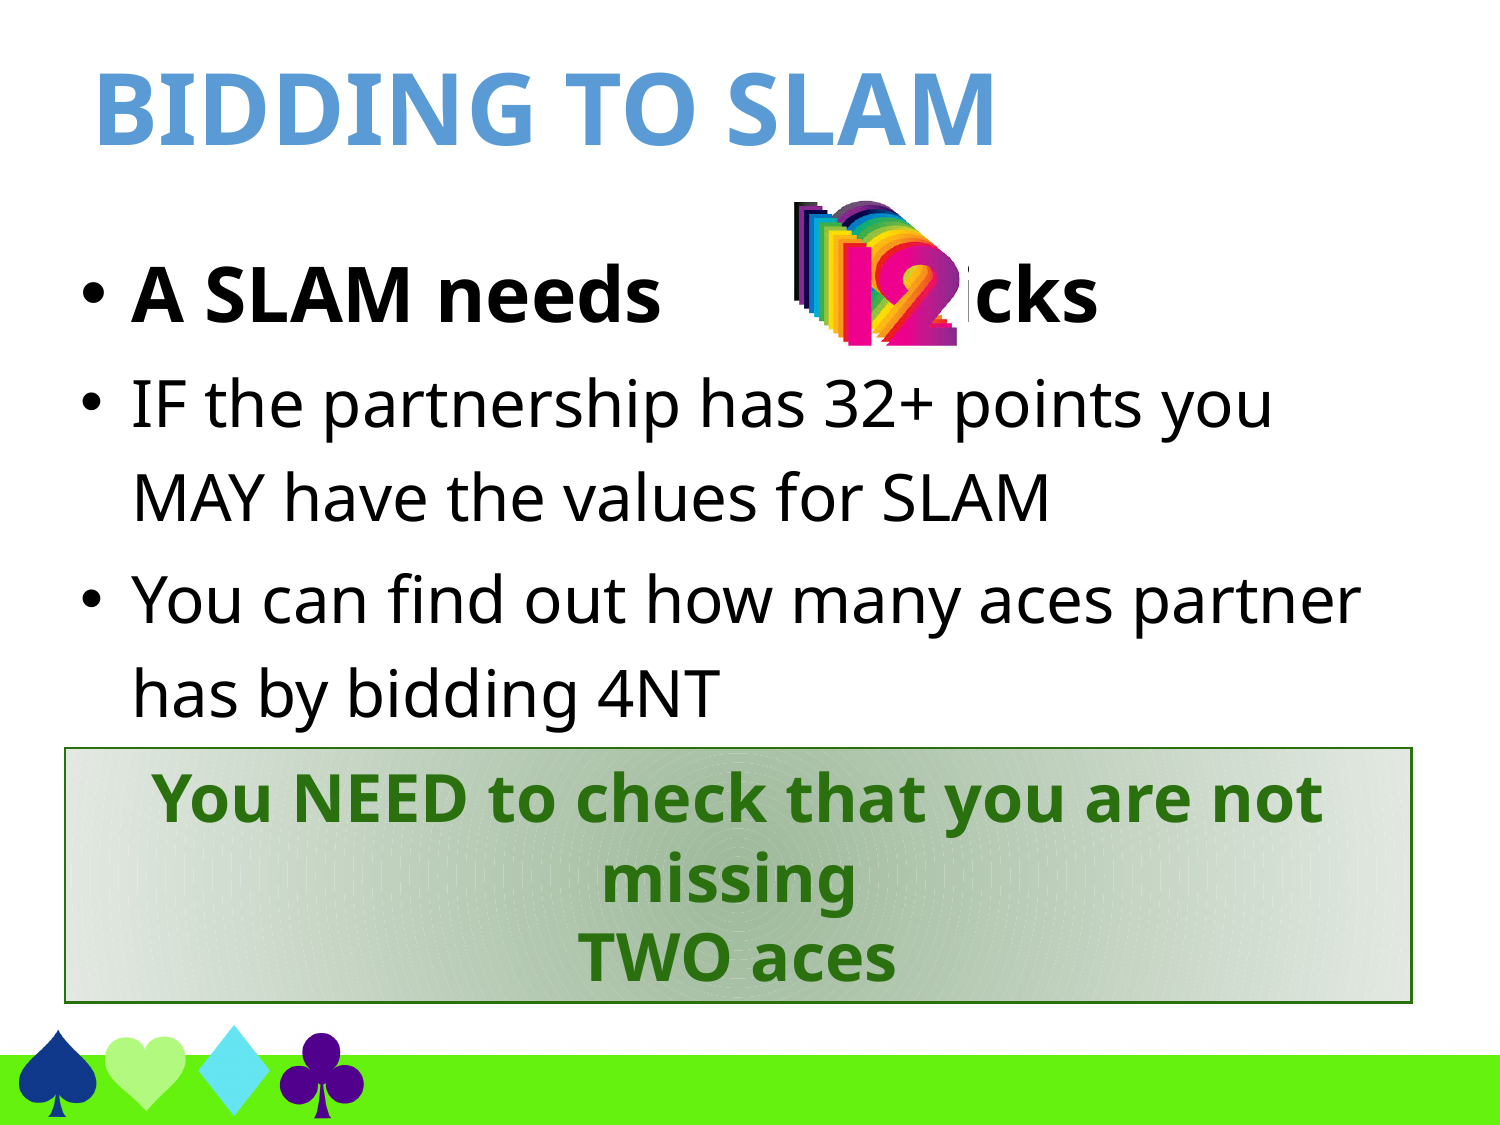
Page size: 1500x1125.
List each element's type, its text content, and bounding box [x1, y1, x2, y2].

list A SLAM needs tricks IF the partnership has 32+ points you MAY have the values for SLAM You can find out how many aces partner has by bidding 4NT [64, 219, 1436, 740]
title BIDDING TO SLAM [76, 19, 1427, 207]
text_box You NEED to check that you are not missing TWO aces [64, 747, 1413, 1004]
picture [785, 196, 968, 350]
picture [0, 1024, 1500, 1125]
